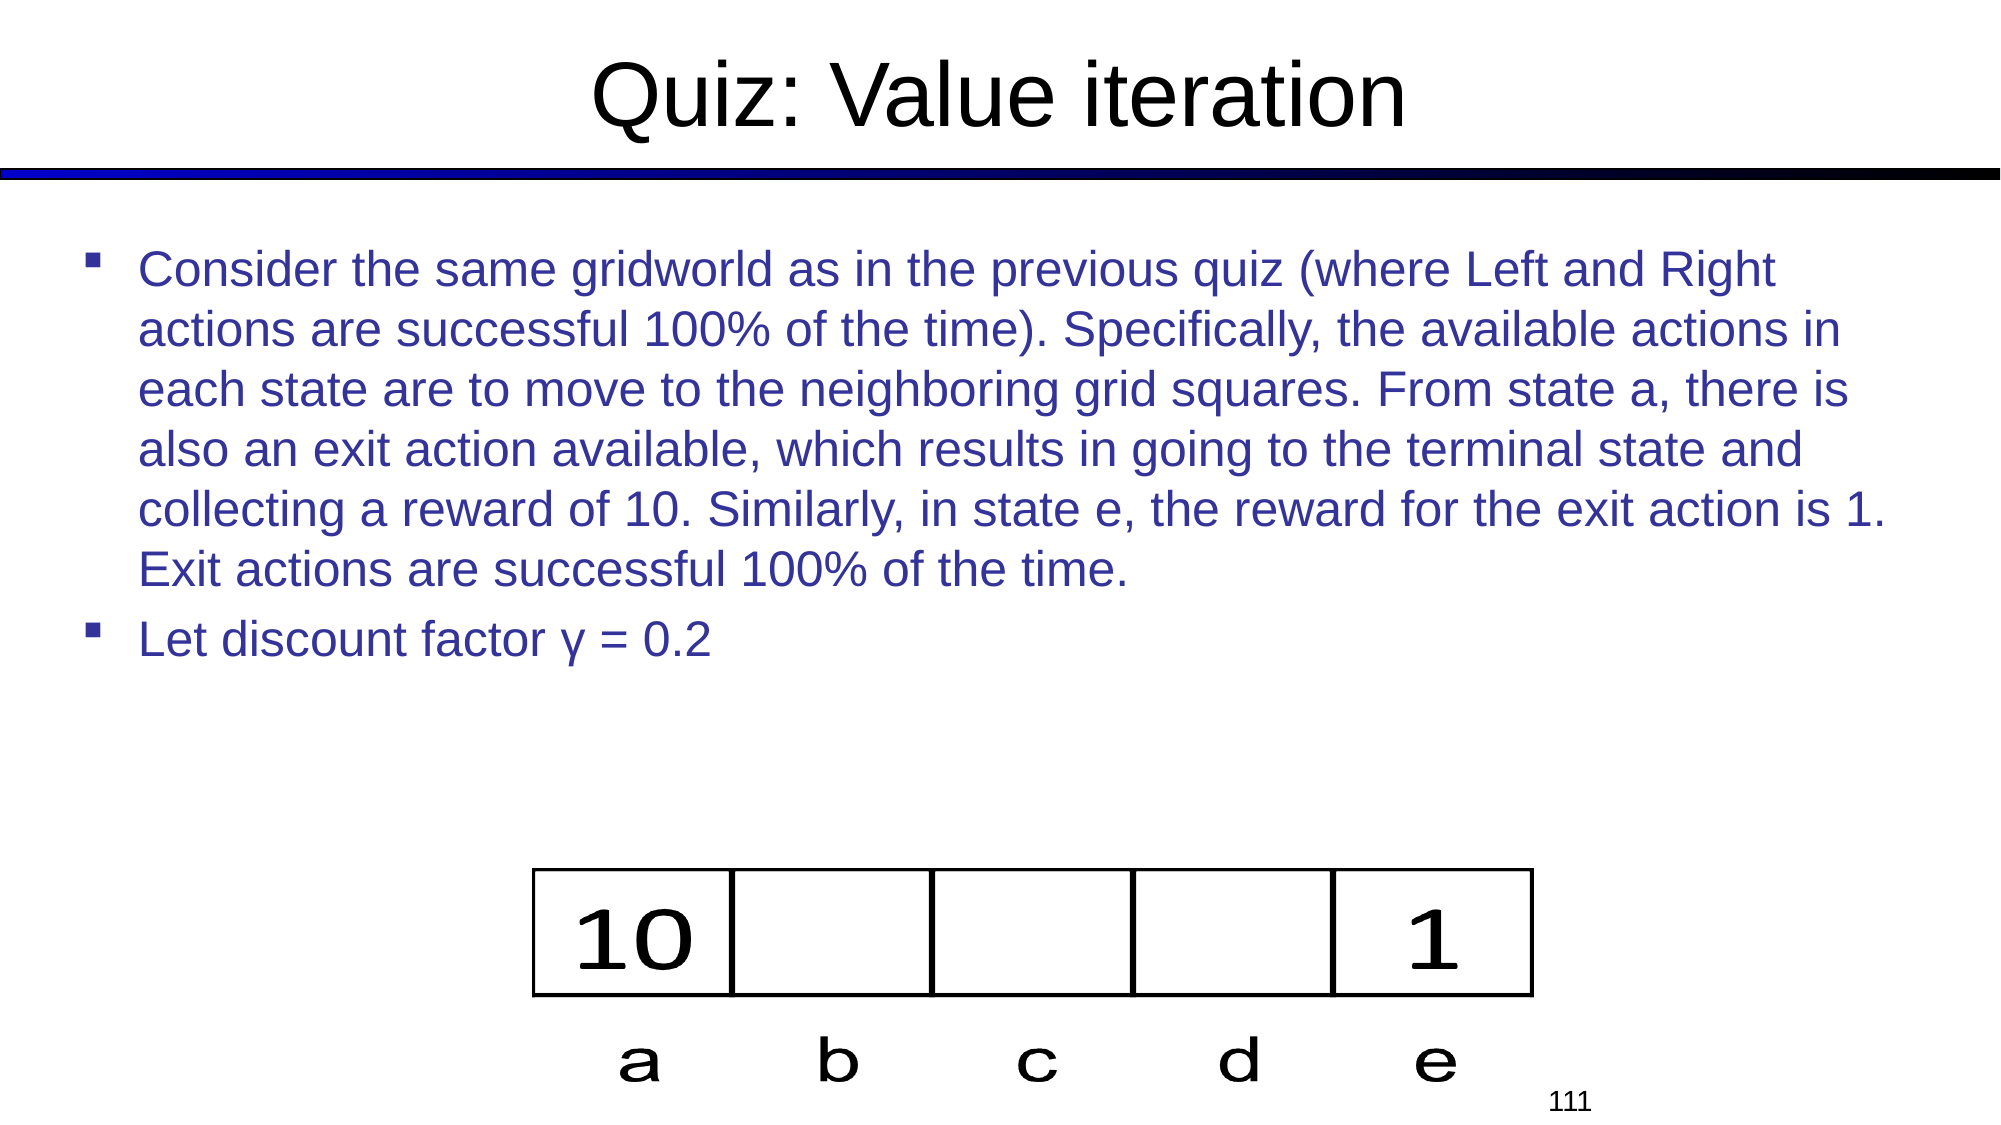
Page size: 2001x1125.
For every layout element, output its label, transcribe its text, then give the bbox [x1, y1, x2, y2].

picture [532, 868, 1534, 1101]
slide_number 111 [1533, 1074, 2000, 1125]
title Quiz: Value iteration [0, 0, 2000, 184]
list Consider the same gridworld as in the previous quiz (where Left and Right actions are successful 100% of the time). Specifically, the available actions in each state are to move to the neighboring grid squares. From state a, there is also an exit action available, which results in going to the terminal state and collecting a reward of 10. Similarly, in state e, the reward for the exit action is 1. Exit actions are successful 100% of the time. Let discount factor γ = 0.2 [66, 228, 1934, 1006]
